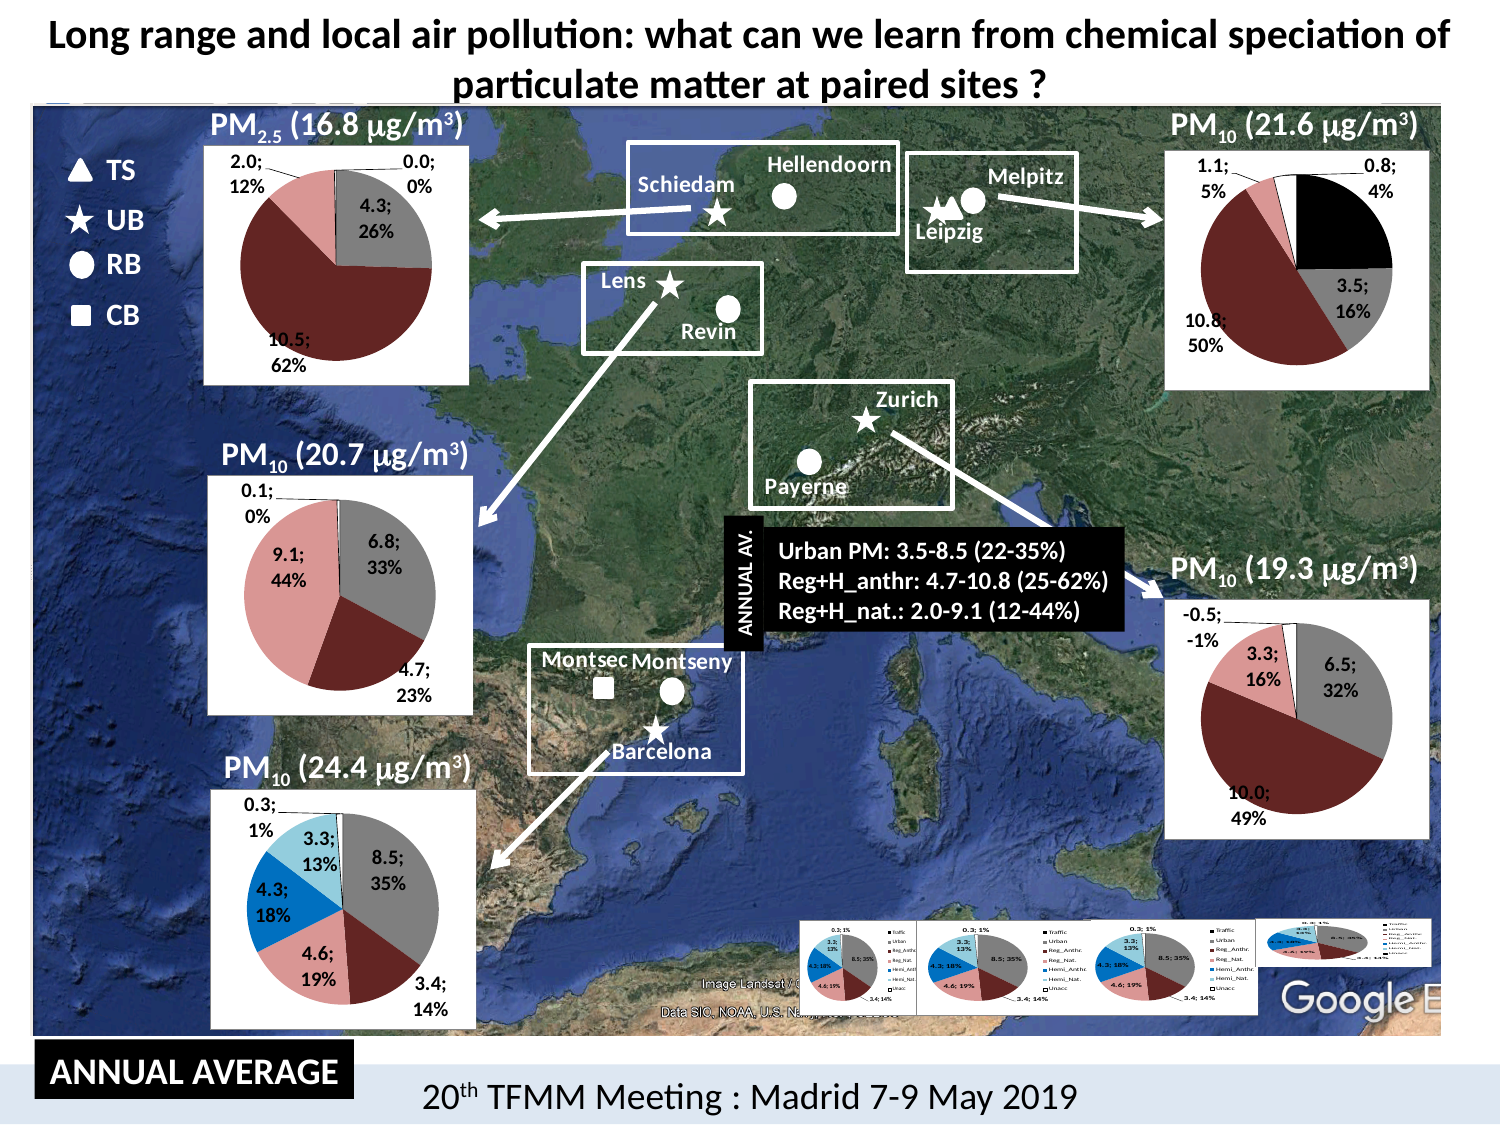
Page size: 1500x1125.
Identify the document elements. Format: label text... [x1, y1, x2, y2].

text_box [997, 195, 1164, 221]
text_box PM2.5 (16.8 mg/m3) [195, 94, 479, 100]
text_box Long range and local air pollution: what can we learn from chemical speciation of particulate matter at paired sites ? [0, 0, 1500, 115]
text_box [477, 207, 692, 221]
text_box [891, 432, 1164, 599]
picture [29, 101, 1441, 1037]
text_box ANNUAL AVERAGE [34, 1044, 354, 1099]
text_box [477, 302, 656, 528]
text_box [489, 751, 609, 870]
text_box PM10 (21.6 mg/m3) [1155, 95, 1434, 100]
text_box 20th TFMM Meeting : Madrid 7-9 May 2019 [0, 1064, 1500, 1125]
